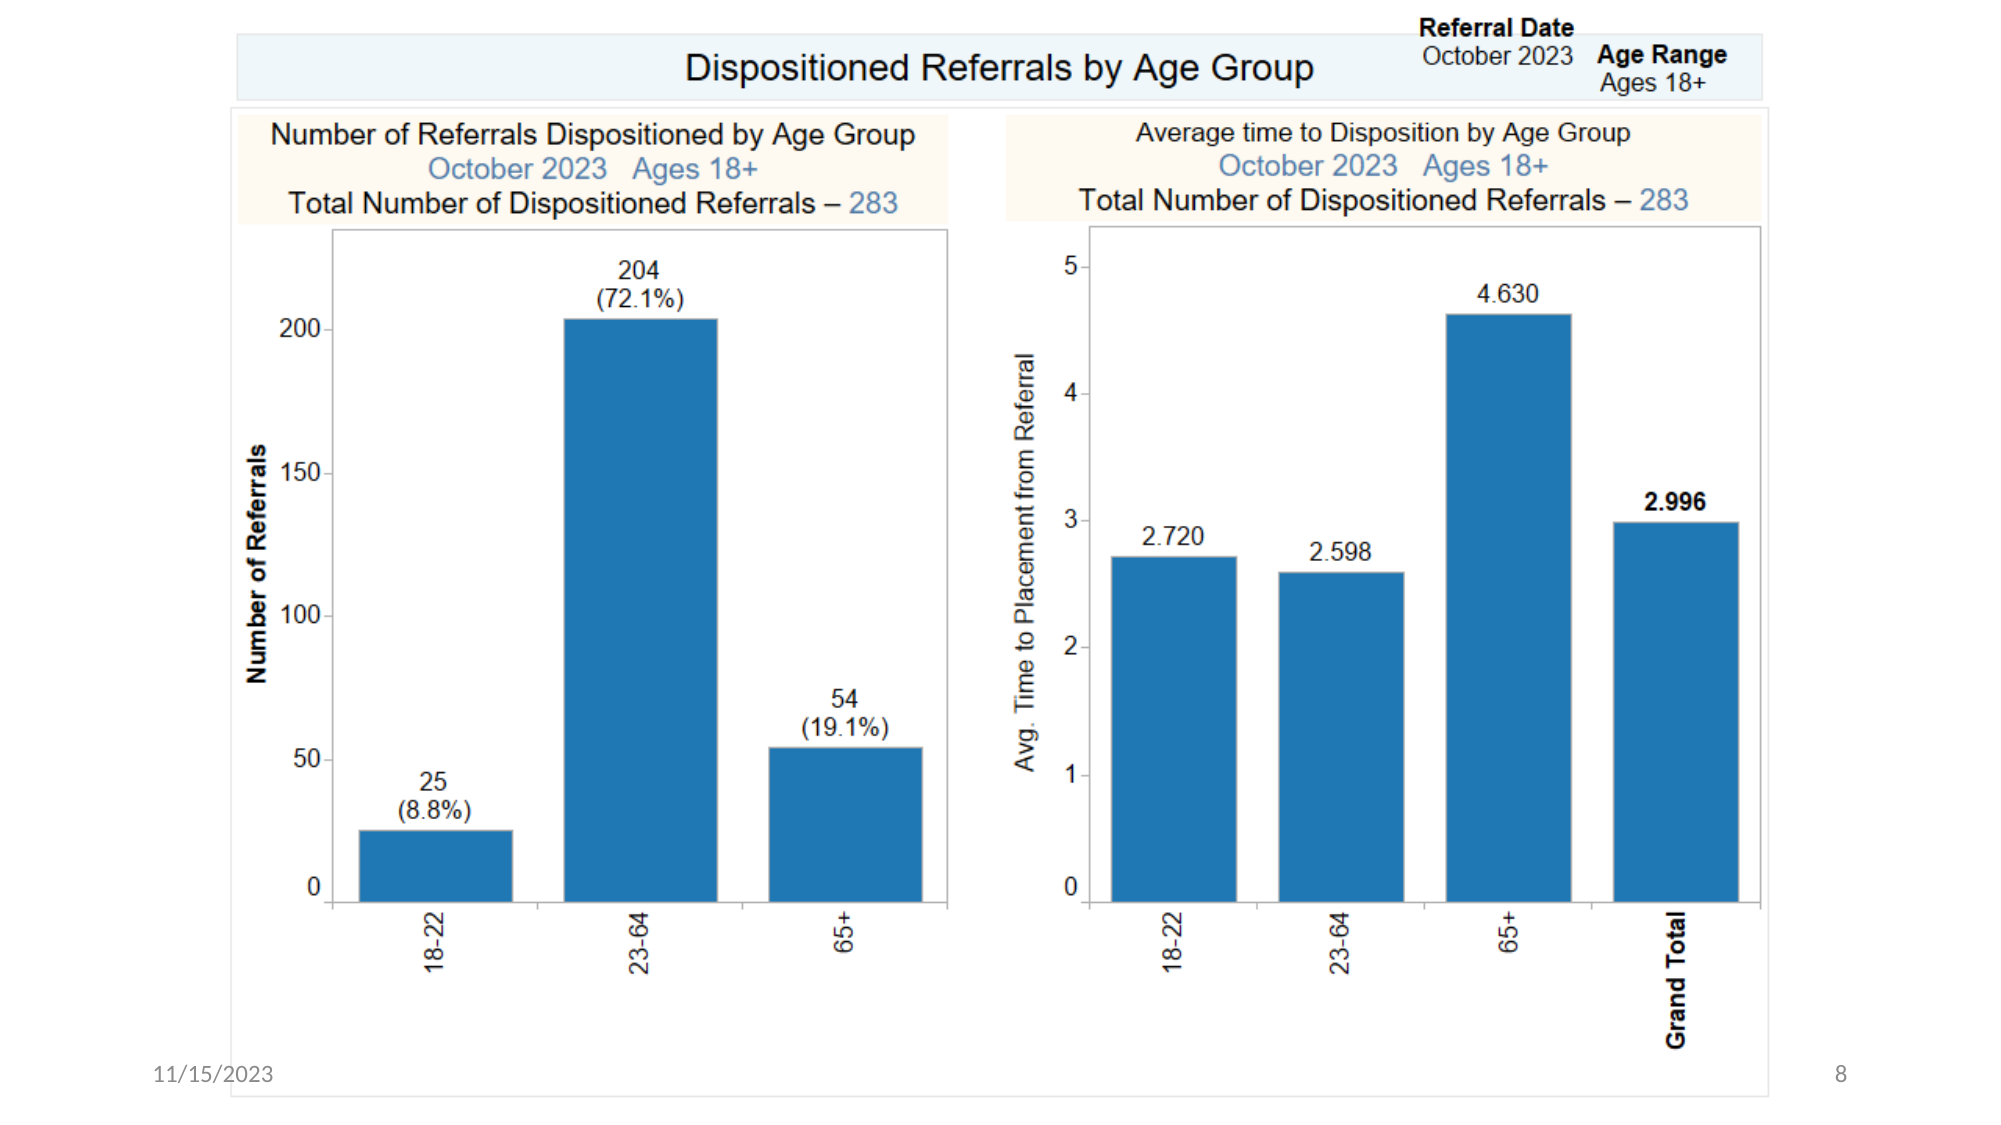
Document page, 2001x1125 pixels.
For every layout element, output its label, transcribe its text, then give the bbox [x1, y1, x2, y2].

picture [218, 15, 1782, 1110]
slide_number 8 [1782, 1042, 1863, 1103]
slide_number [137, 1042, 218, 1103]
